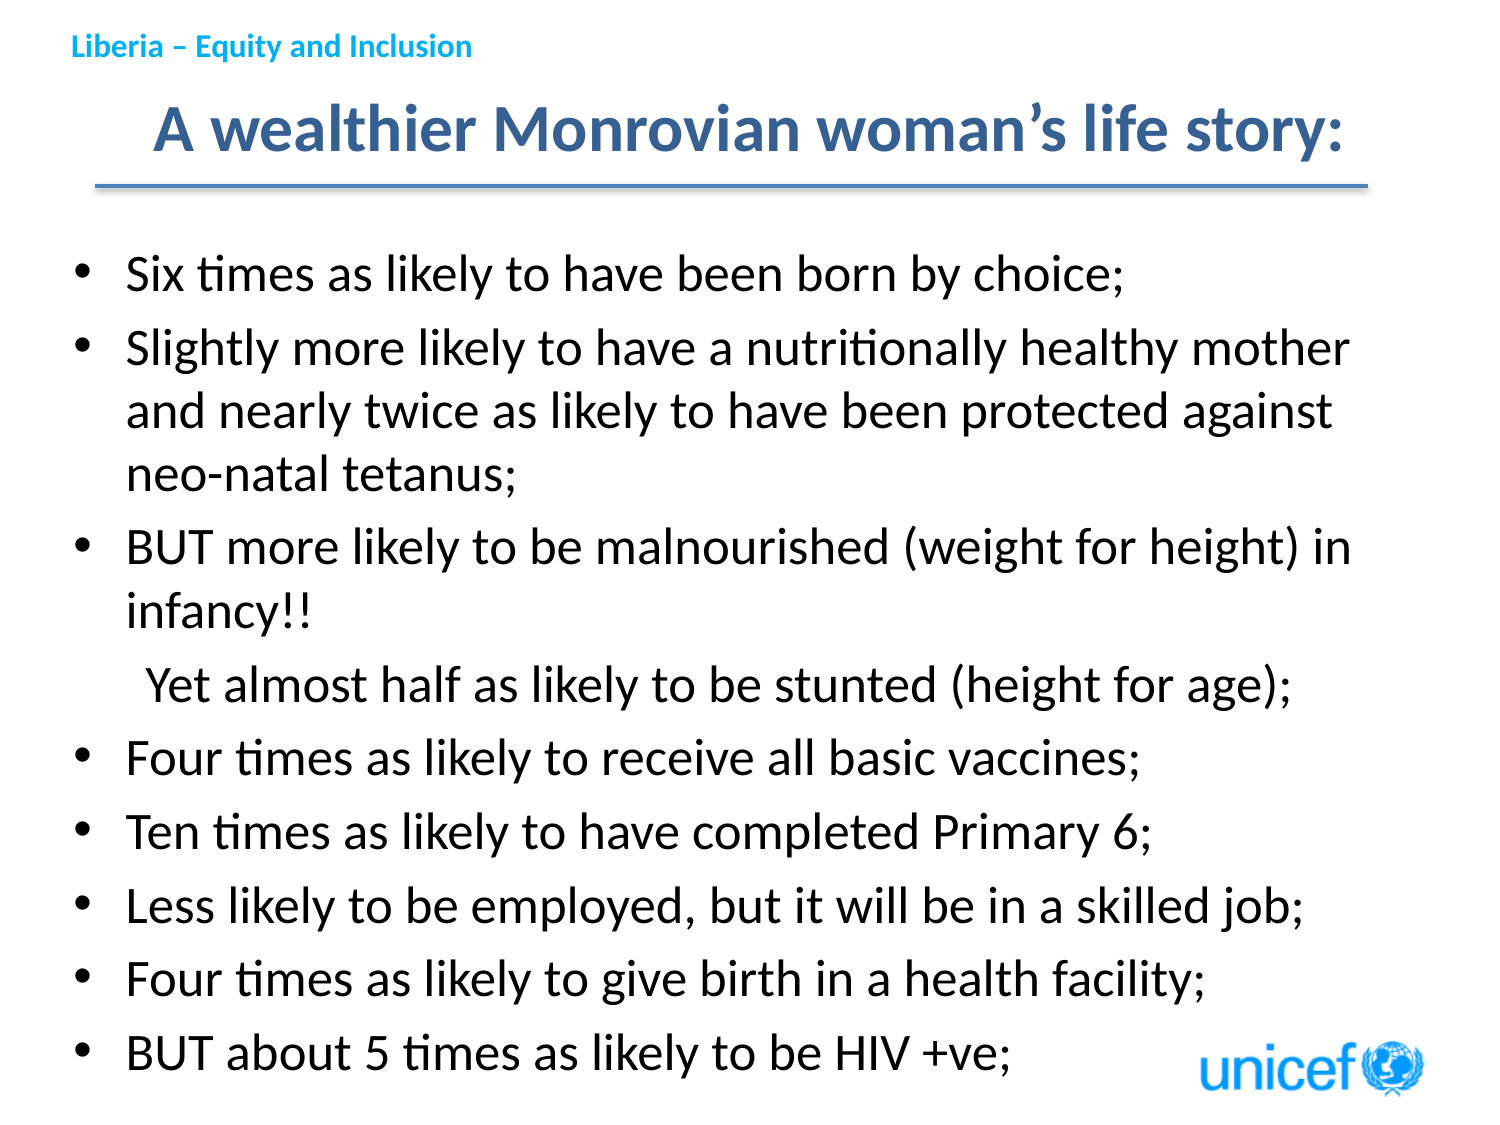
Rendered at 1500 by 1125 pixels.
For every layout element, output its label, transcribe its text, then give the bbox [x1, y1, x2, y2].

list Six times as likely to have been born by choice; Slightly more likely to have a nutritionally healthy mother and nearly twice as likely to have been protected against neo-natal tetanus; BUT more likely to be malnourished (weight for height) in infancy!! Yet almost half as likely to be stunted (height for age); Four times as likely to receive all basic vaccines; Ten times as likely to have completed Primary 6; Less likely to be employed, but it will be in a skilled job; Four times as likely to give birth in a health facility; BUT about 5 times as likely to be HIV +ve; [58, 231, 1442, 1105]
text_box A wealthier Monrovian woman’s life story: [112, 42, 1388, 207]
